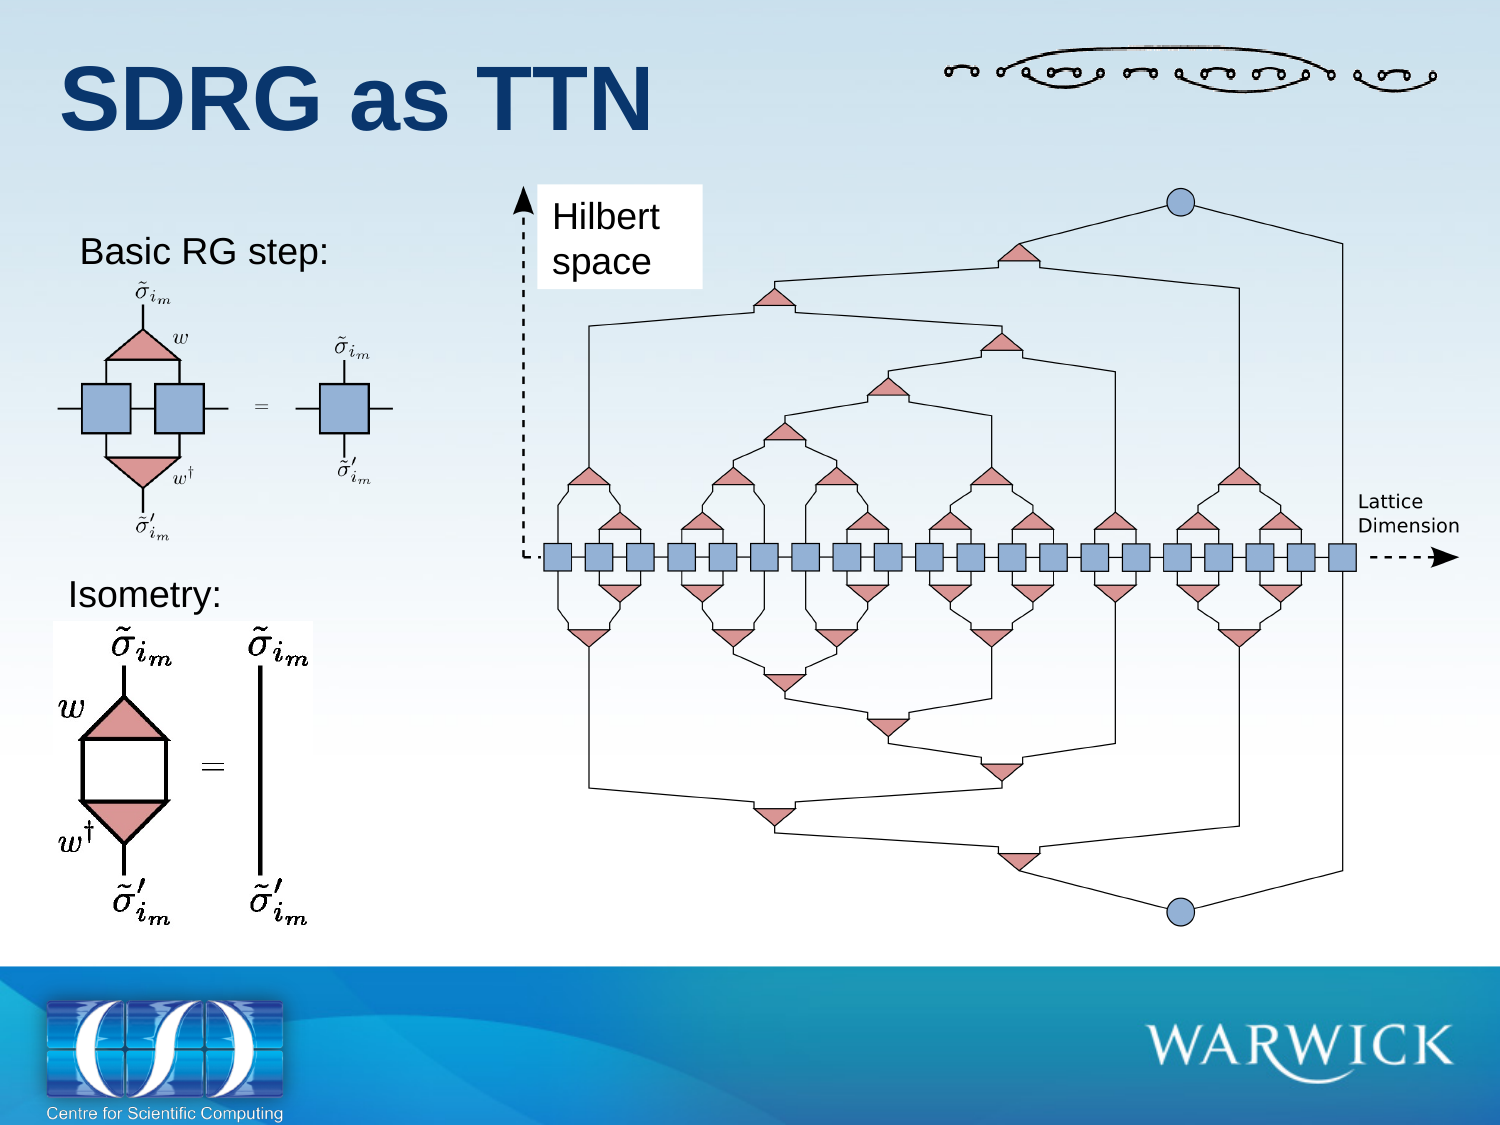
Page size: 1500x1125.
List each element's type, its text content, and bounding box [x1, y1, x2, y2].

text_box Basic RG step: [64, 219, 372, 276]
picture [0, 0, 1500, 1125]
title SDRG as TTN [0, 0, 715, 188]
text_box Isometry: [53, 562, 361, 623]
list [501, 184, 1471, 928]
